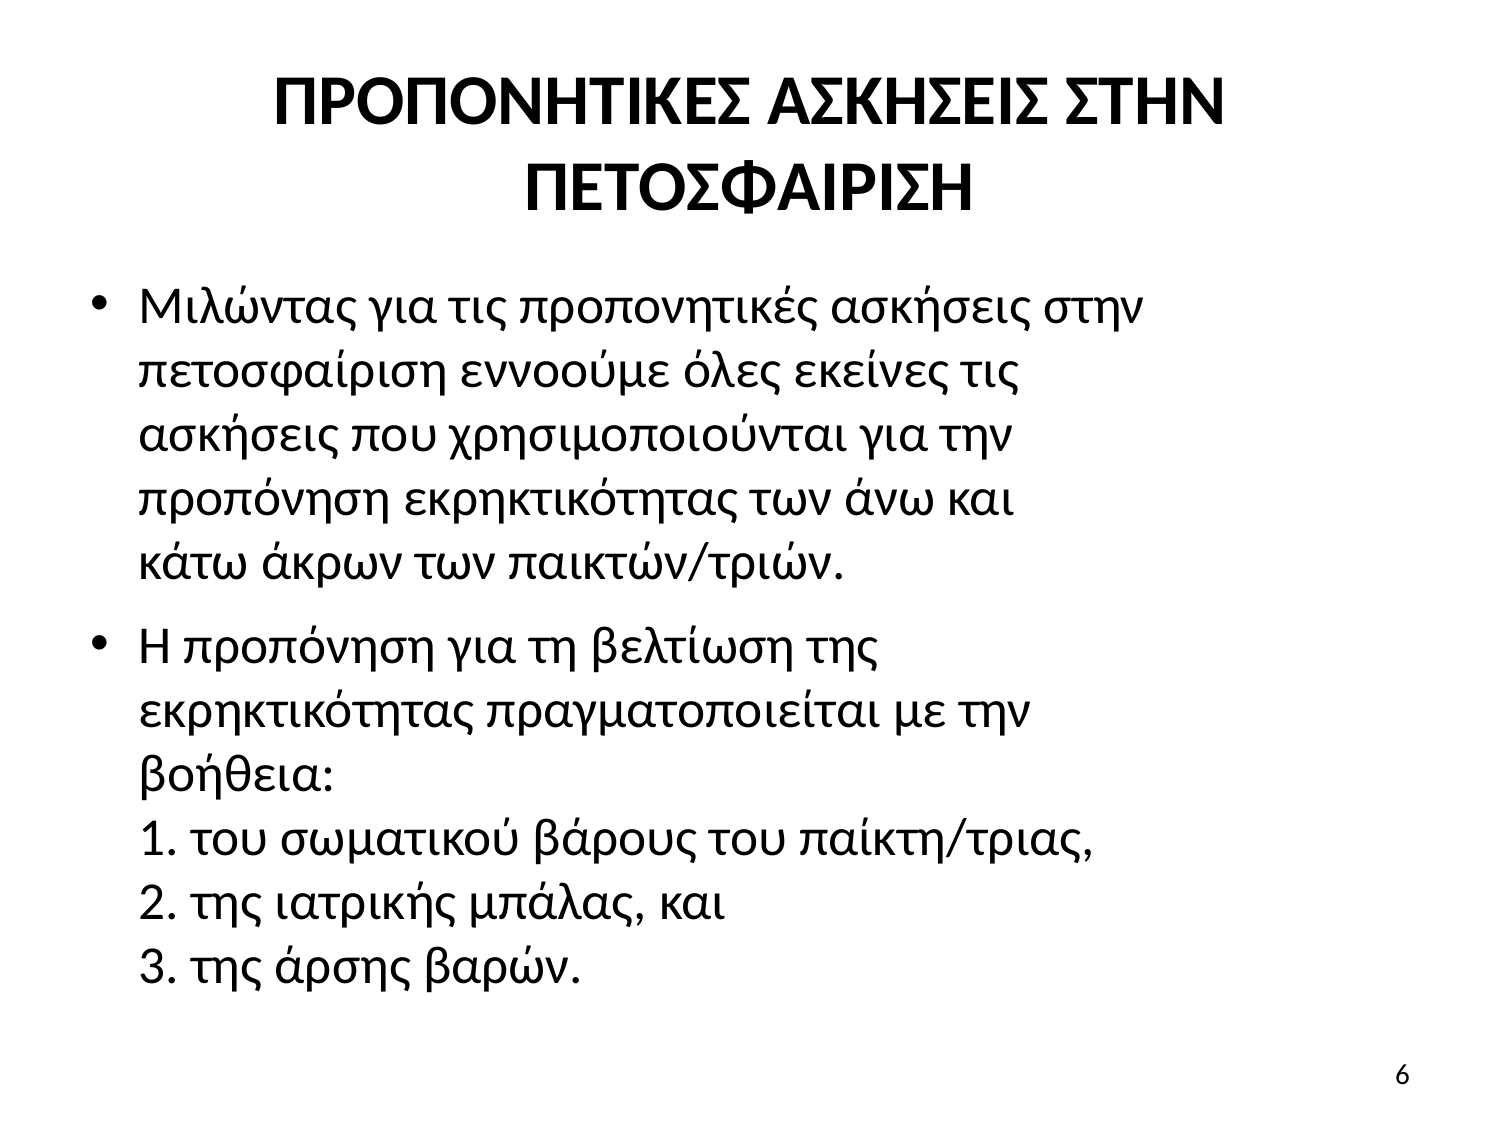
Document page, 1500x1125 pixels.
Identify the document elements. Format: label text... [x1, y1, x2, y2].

list Μιλώντας για τις προπονητικές ασκήσεις στην πετοσφαίριση εννοούμε όλες εκείνες τις ασκήσεις που χρησιμοποιούνται για την προπόνηση εκρηκτικότητας των άνω και κάτω άκρων των παικτών/τριών. Η προπόνηση για τη βελτίωση της εκρηκτικότητας πραγματοποιείται με την βοήθεια: 1. του σωματικού βάρους του παίκτη/τριας, 2. της ιατρικής μπάλας, και 3. της άρσης βαρών. [75, 262, 1425, 1005]
slide_number 6 [1074, 1042, 1425, 1103]
title ΠΡΟΠΟΝΗΤΙΚΕΣ ΑΣΚΗΣΕΙΣ ΣΤΗΝ ΠΕΤΟΣΦΑΙΡΙΣΗ [75, 45, 1425, 233]
